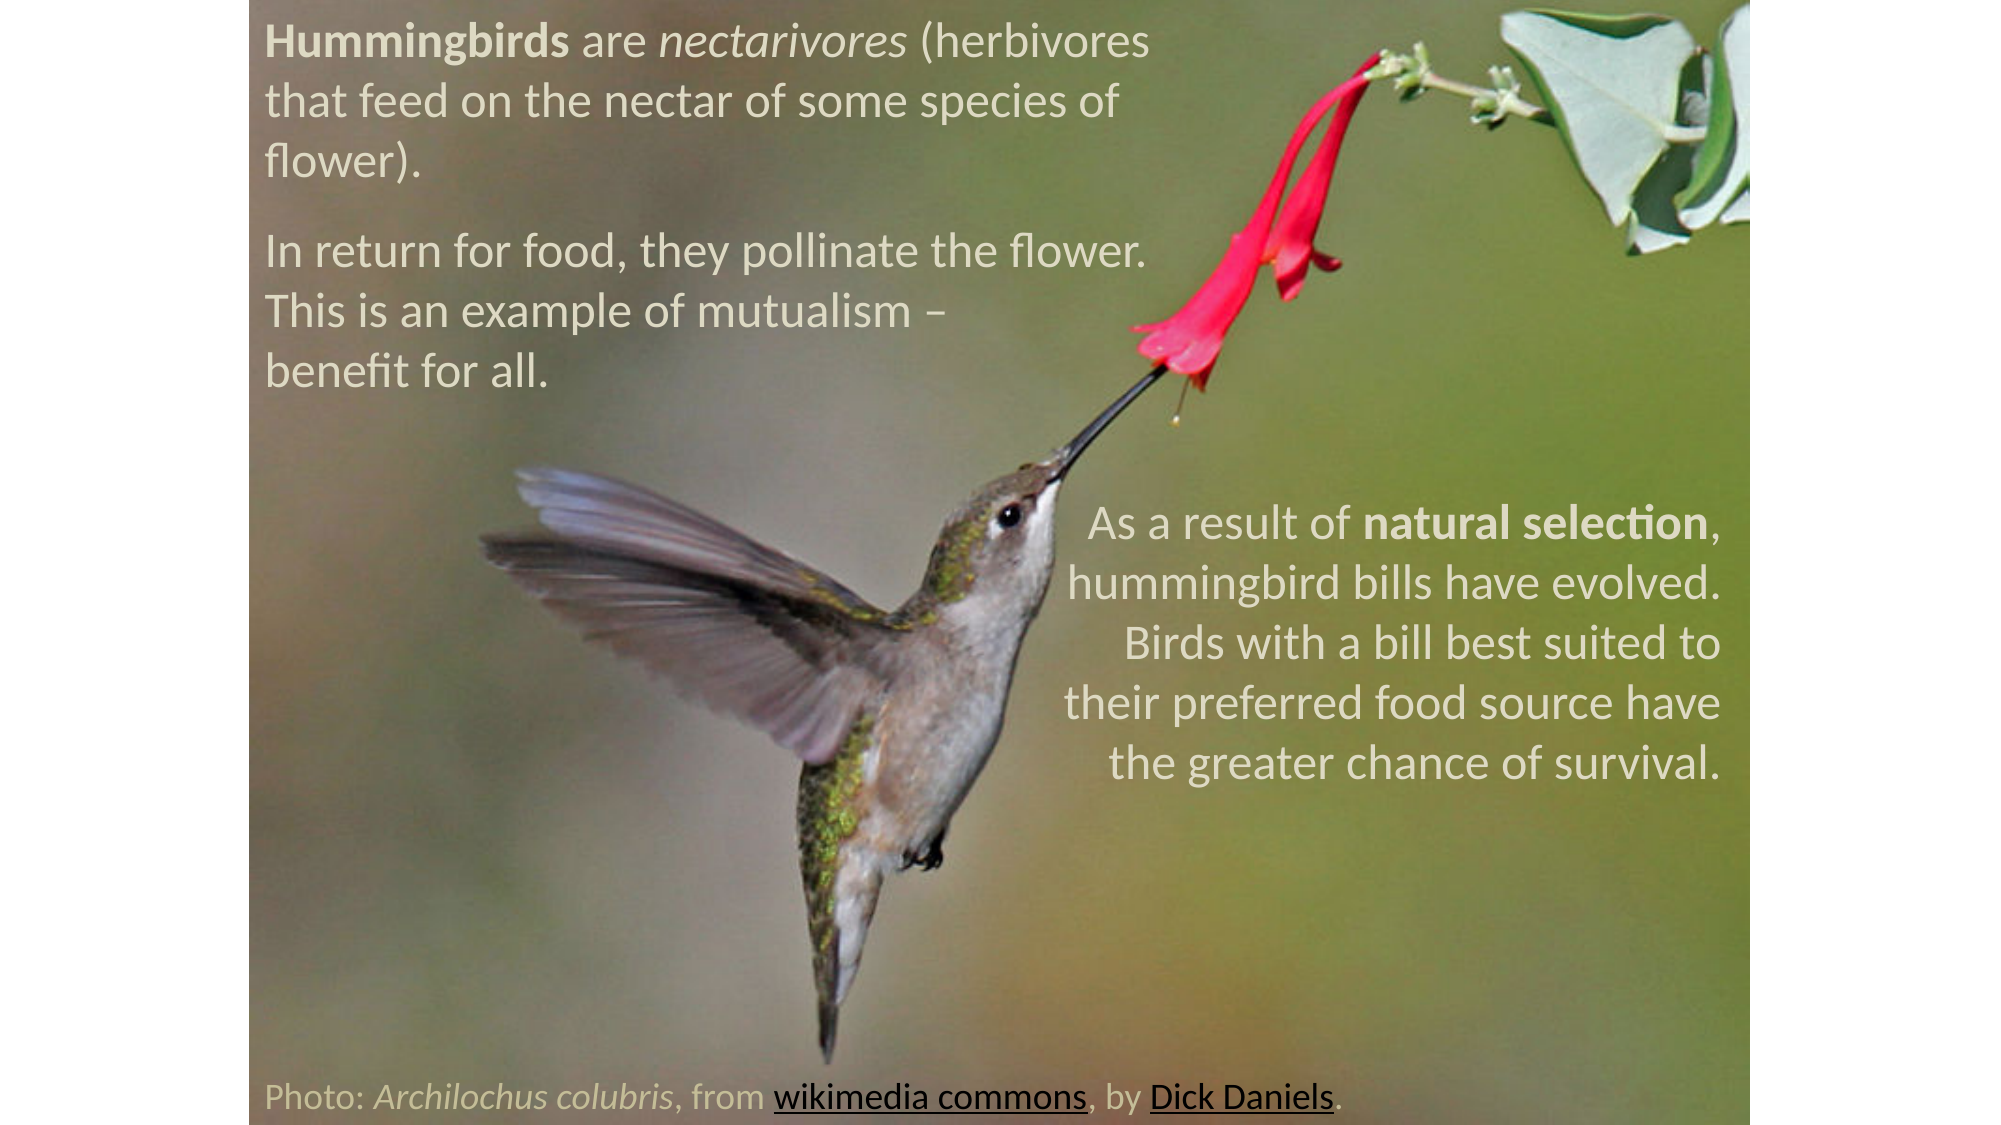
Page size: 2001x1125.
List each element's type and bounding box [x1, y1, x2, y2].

picture [249, 0, 1751, 1125]
